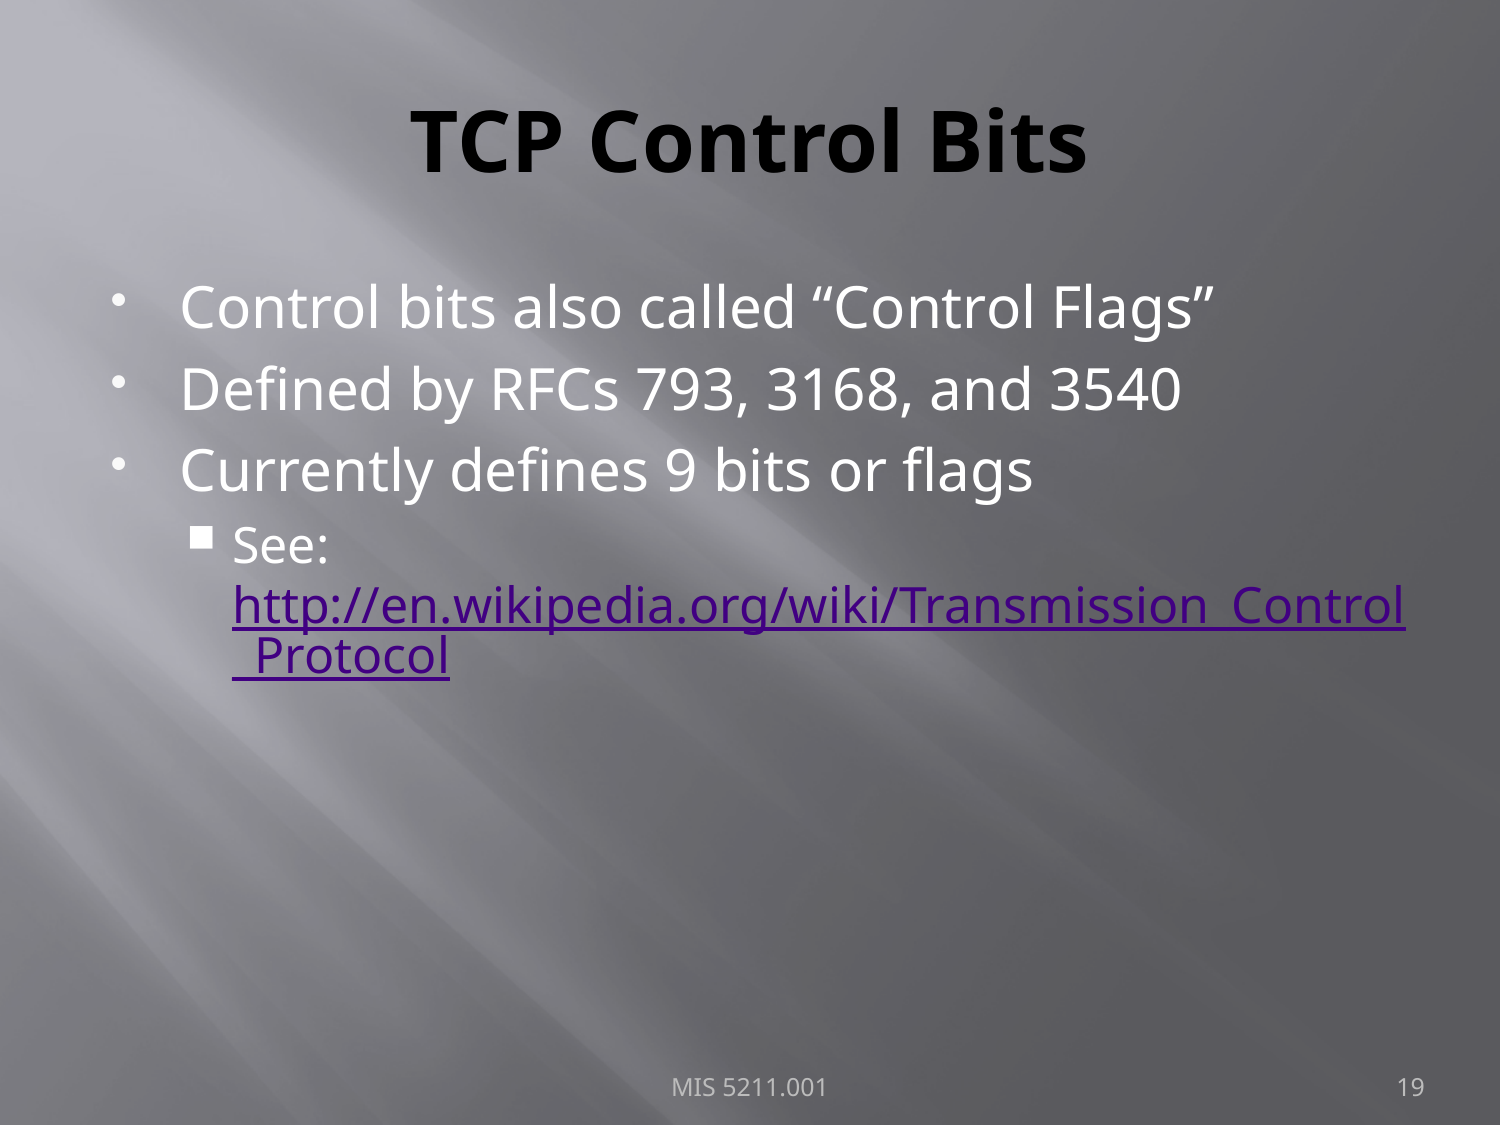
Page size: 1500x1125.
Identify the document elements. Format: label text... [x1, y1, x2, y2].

slide_number 19 [1299, 1052, 1425, 1113]
footer MIS 5211.001 [512, 1052, 988, 1113]
title TCP Control Bits [75, 45, 1425, 233]
list Control bits also called “Control Flags” Defined by RFCs 793, 3168, and 3540 Currently defines 9 bits or flags See: http://en.wikipedia.org/wiki/Transmission_Control_Protocol [75, 262, 1425, 1035]
